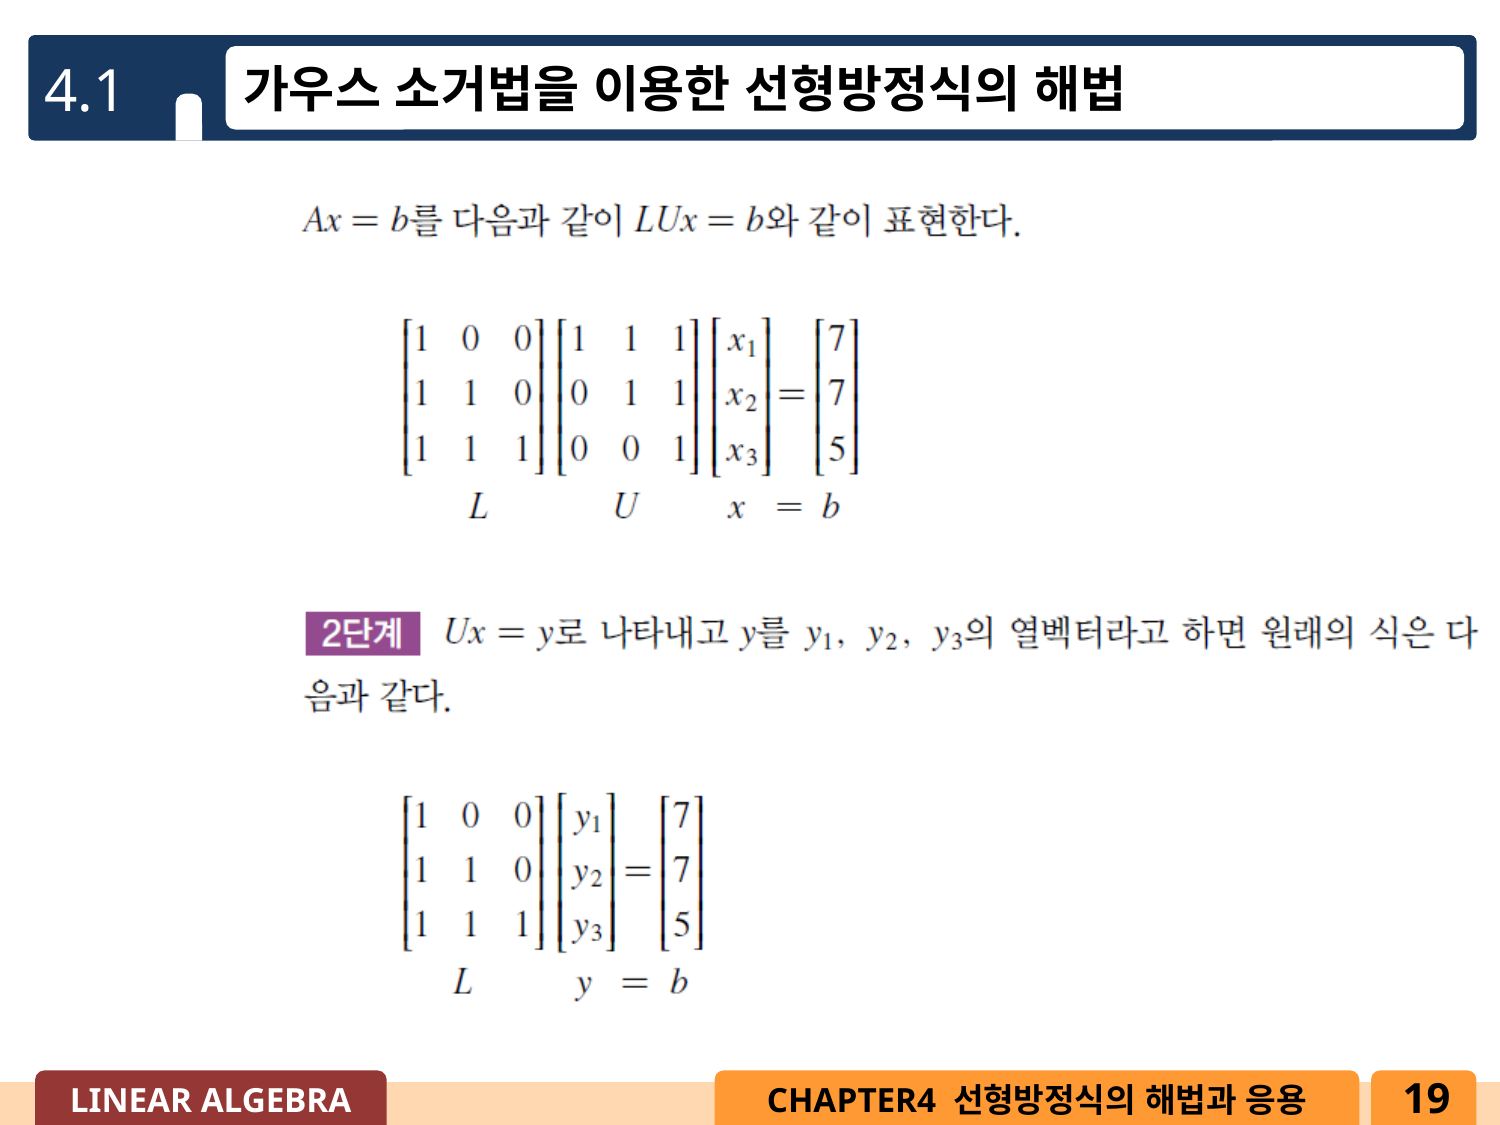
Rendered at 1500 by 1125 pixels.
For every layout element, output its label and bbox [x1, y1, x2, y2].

text_box [28, 34, 1477, 141]
picture [0, 193, 1500, 1012]
text_box [0, 1070, 1500, 1125]
